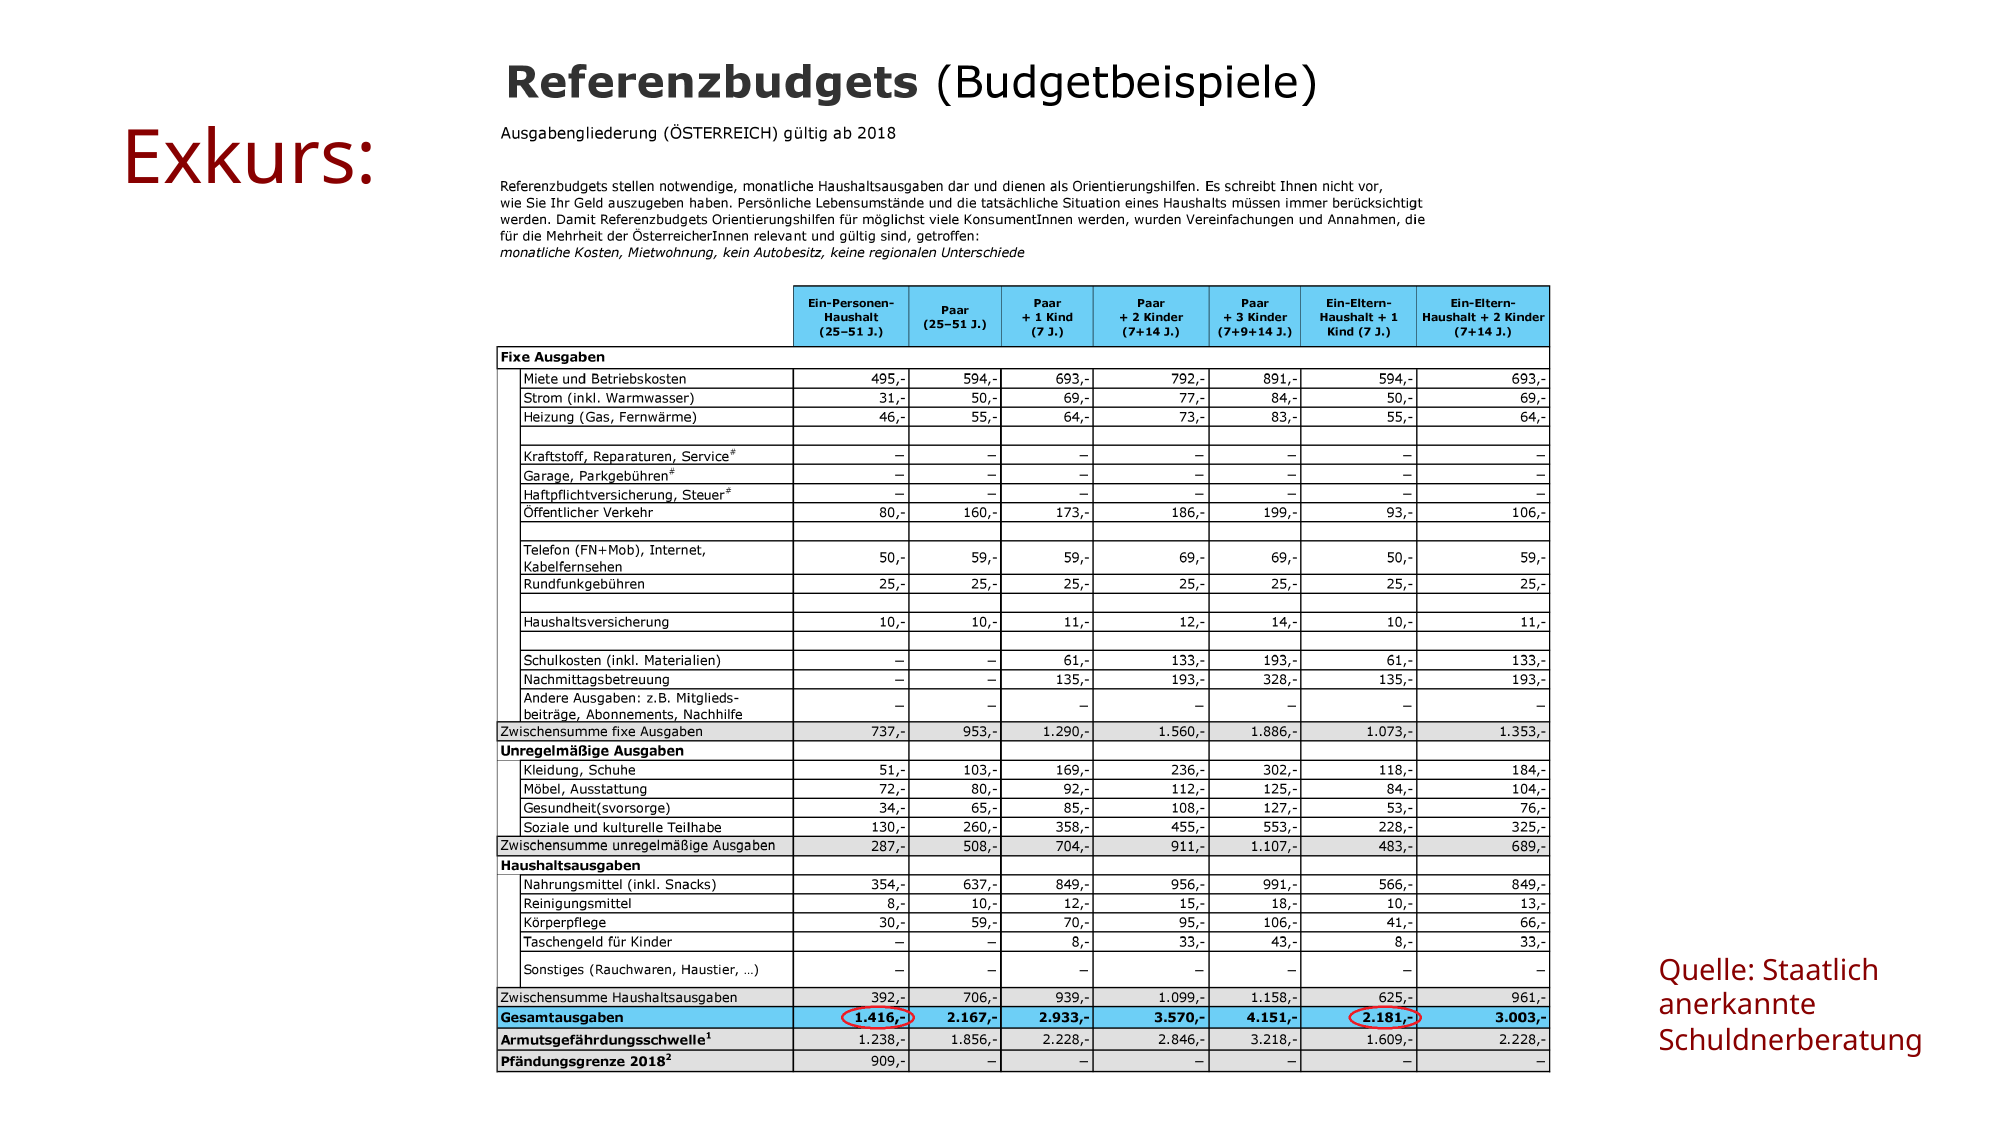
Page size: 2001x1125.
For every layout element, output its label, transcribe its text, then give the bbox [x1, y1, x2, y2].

text_box Quelle: Staatlich anerkannte Schuldnerberatung [1643, 943, 1939, 1064]
text_box Exkurs: [106, 100, 377, 206]
picture [377, 0, 1623, 1125]
